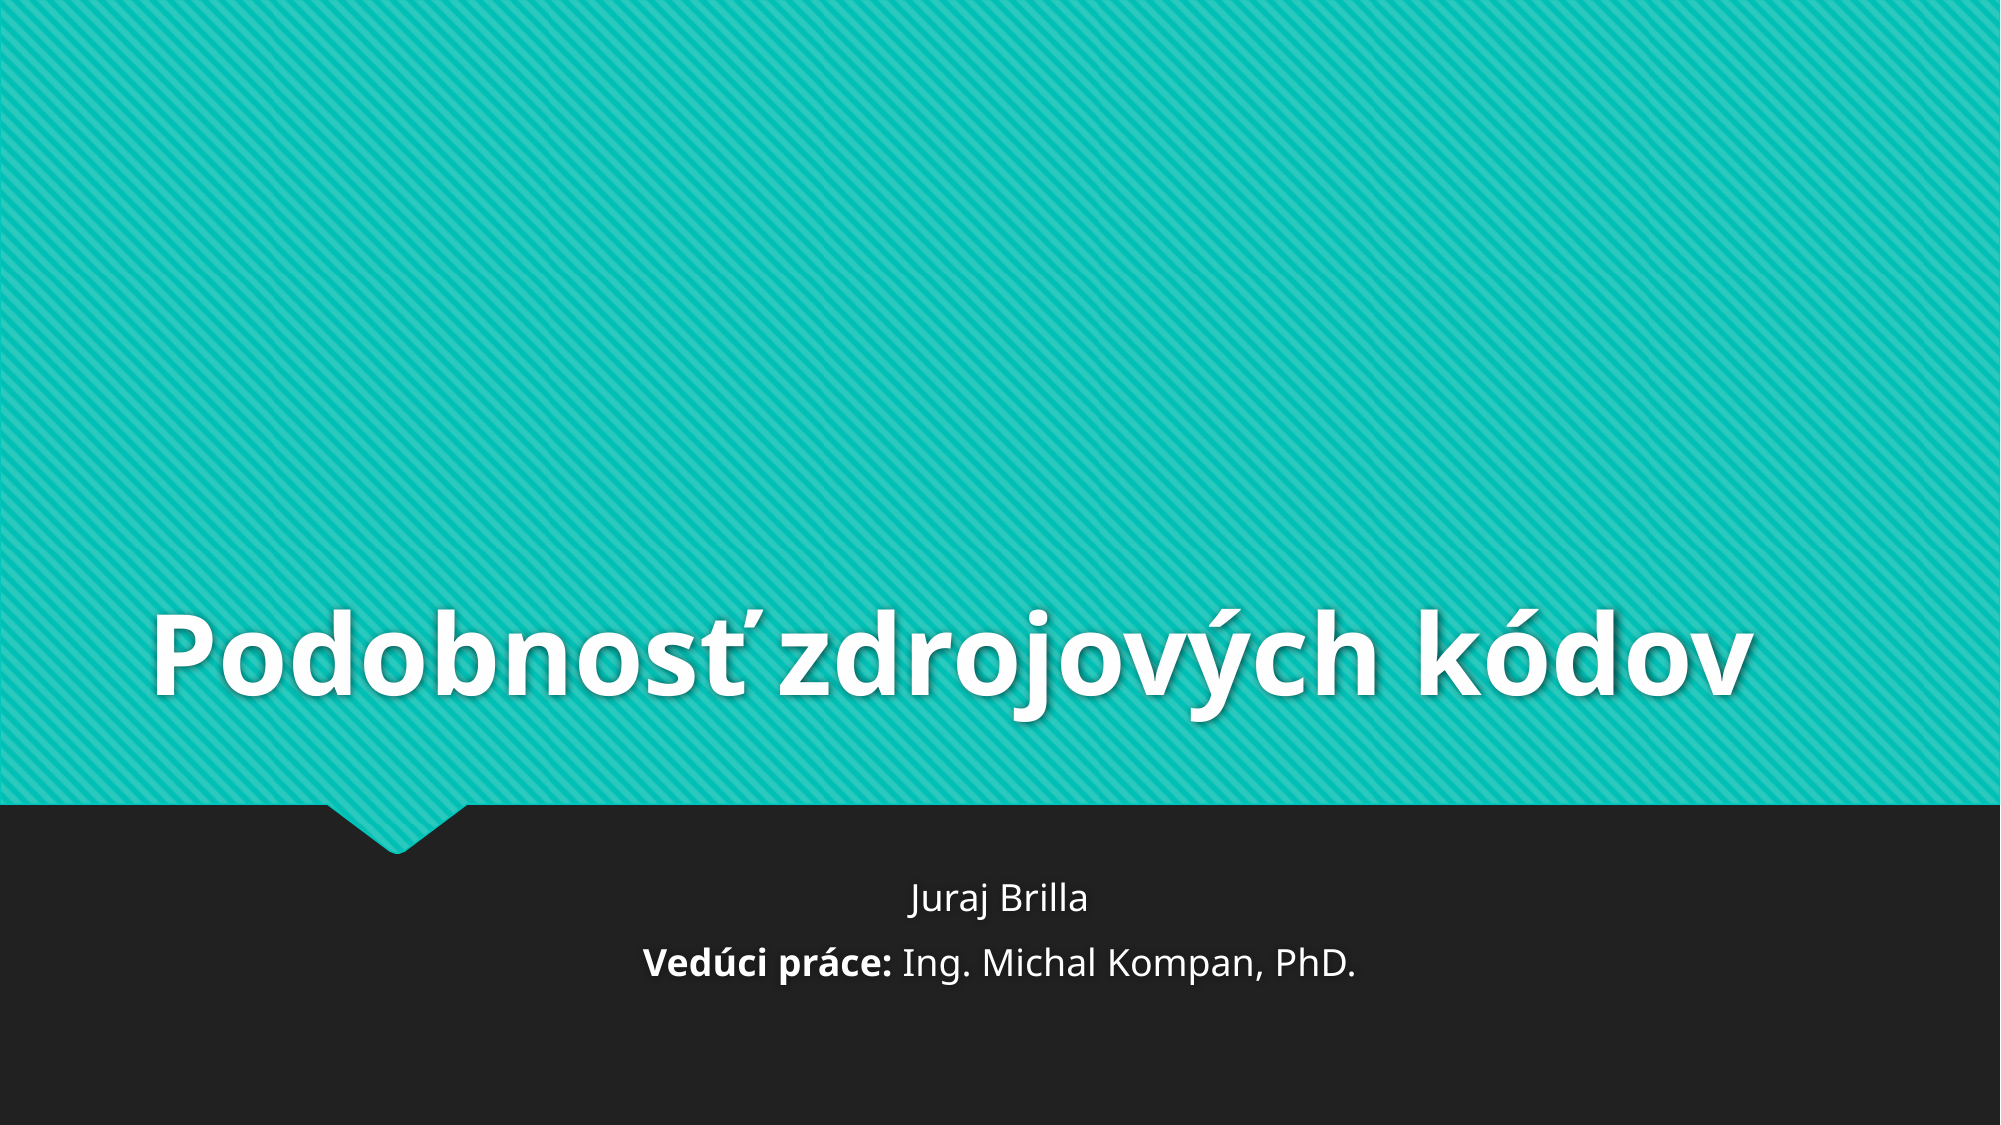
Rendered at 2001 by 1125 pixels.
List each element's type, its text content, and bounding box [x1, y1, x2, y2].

subtitle Juraj Brilla Vedúci práce: Ing. Michal Kompan, PhD. [132, 866, 1868, 1068]
title Podobnosť zdrojových kódov [132, 237, 1868, 726]
